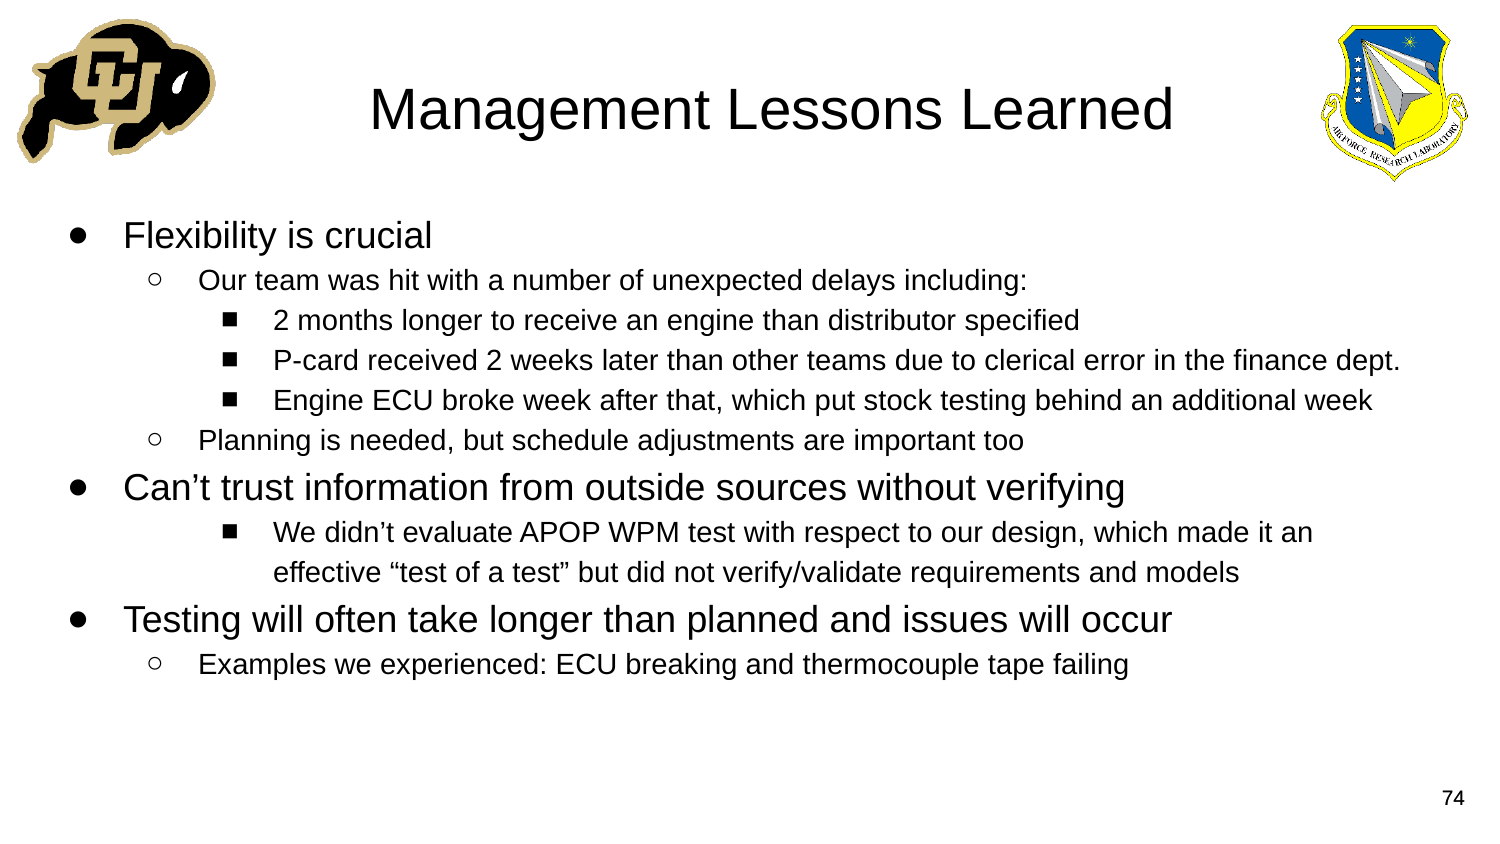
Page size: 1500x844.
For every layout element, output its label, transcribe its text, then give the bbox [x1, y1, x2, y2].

picture [15, 17, 216, 166]
slide_number 74 [1389, 764, 1480, 830]
title Management Lessons Learned [220, 56, 1303, 151]
list Flexibility is crucial Our team was hit with a number of unexpected delays including: 2 months longer to receive an engine than distributor specified P-card received 2 weeks later than other teams due to clerical error in the finance dept. Engine ECU broke week after that, which put stock testing behind an additional week Planning is needed, but schedule adjustments are important too Can’t trust information from outside sources without verifying We didn’t evaluate APOP WPM test with respect to our design, which made it an effective “test of a test” but did not verify/validate requirements and models Testing will often take longer than planned and issues will occur Examples we experienced: ECU breaking and thermocouple tape failing [33, 188, 1431, 816]
picture [1308, 17, 1481, 190]
